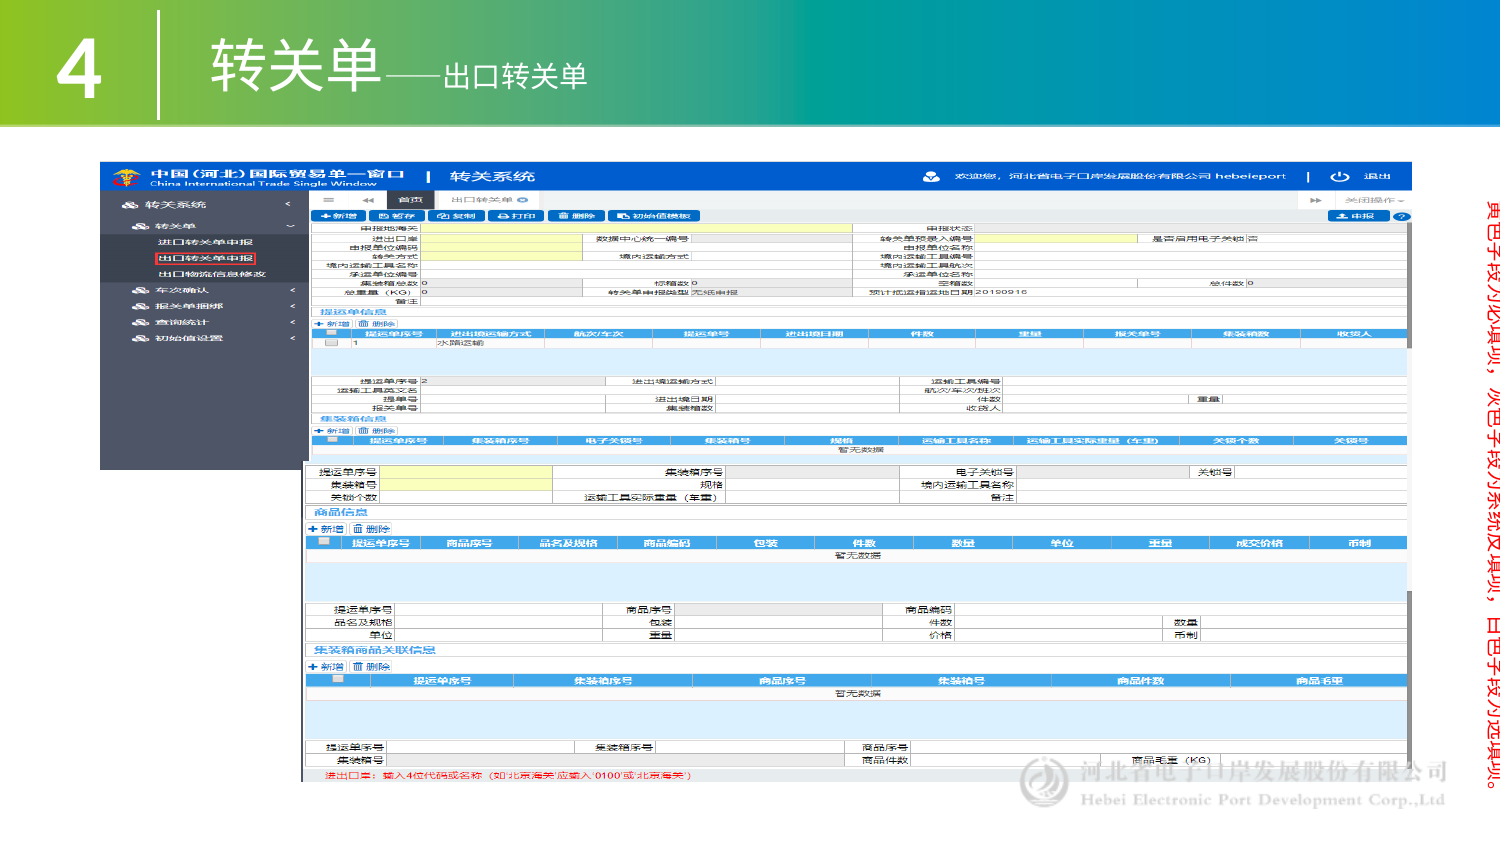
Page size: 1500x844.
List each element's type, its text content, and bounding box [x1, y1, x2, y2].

text_box 黄色字段为必填项，灰色字段为系统反填项，白色字段为选填项。 [1462, 185, 1500, 809]
picture [100, 161, 1448, 810]
picture [0, 0, 1500, 127]
